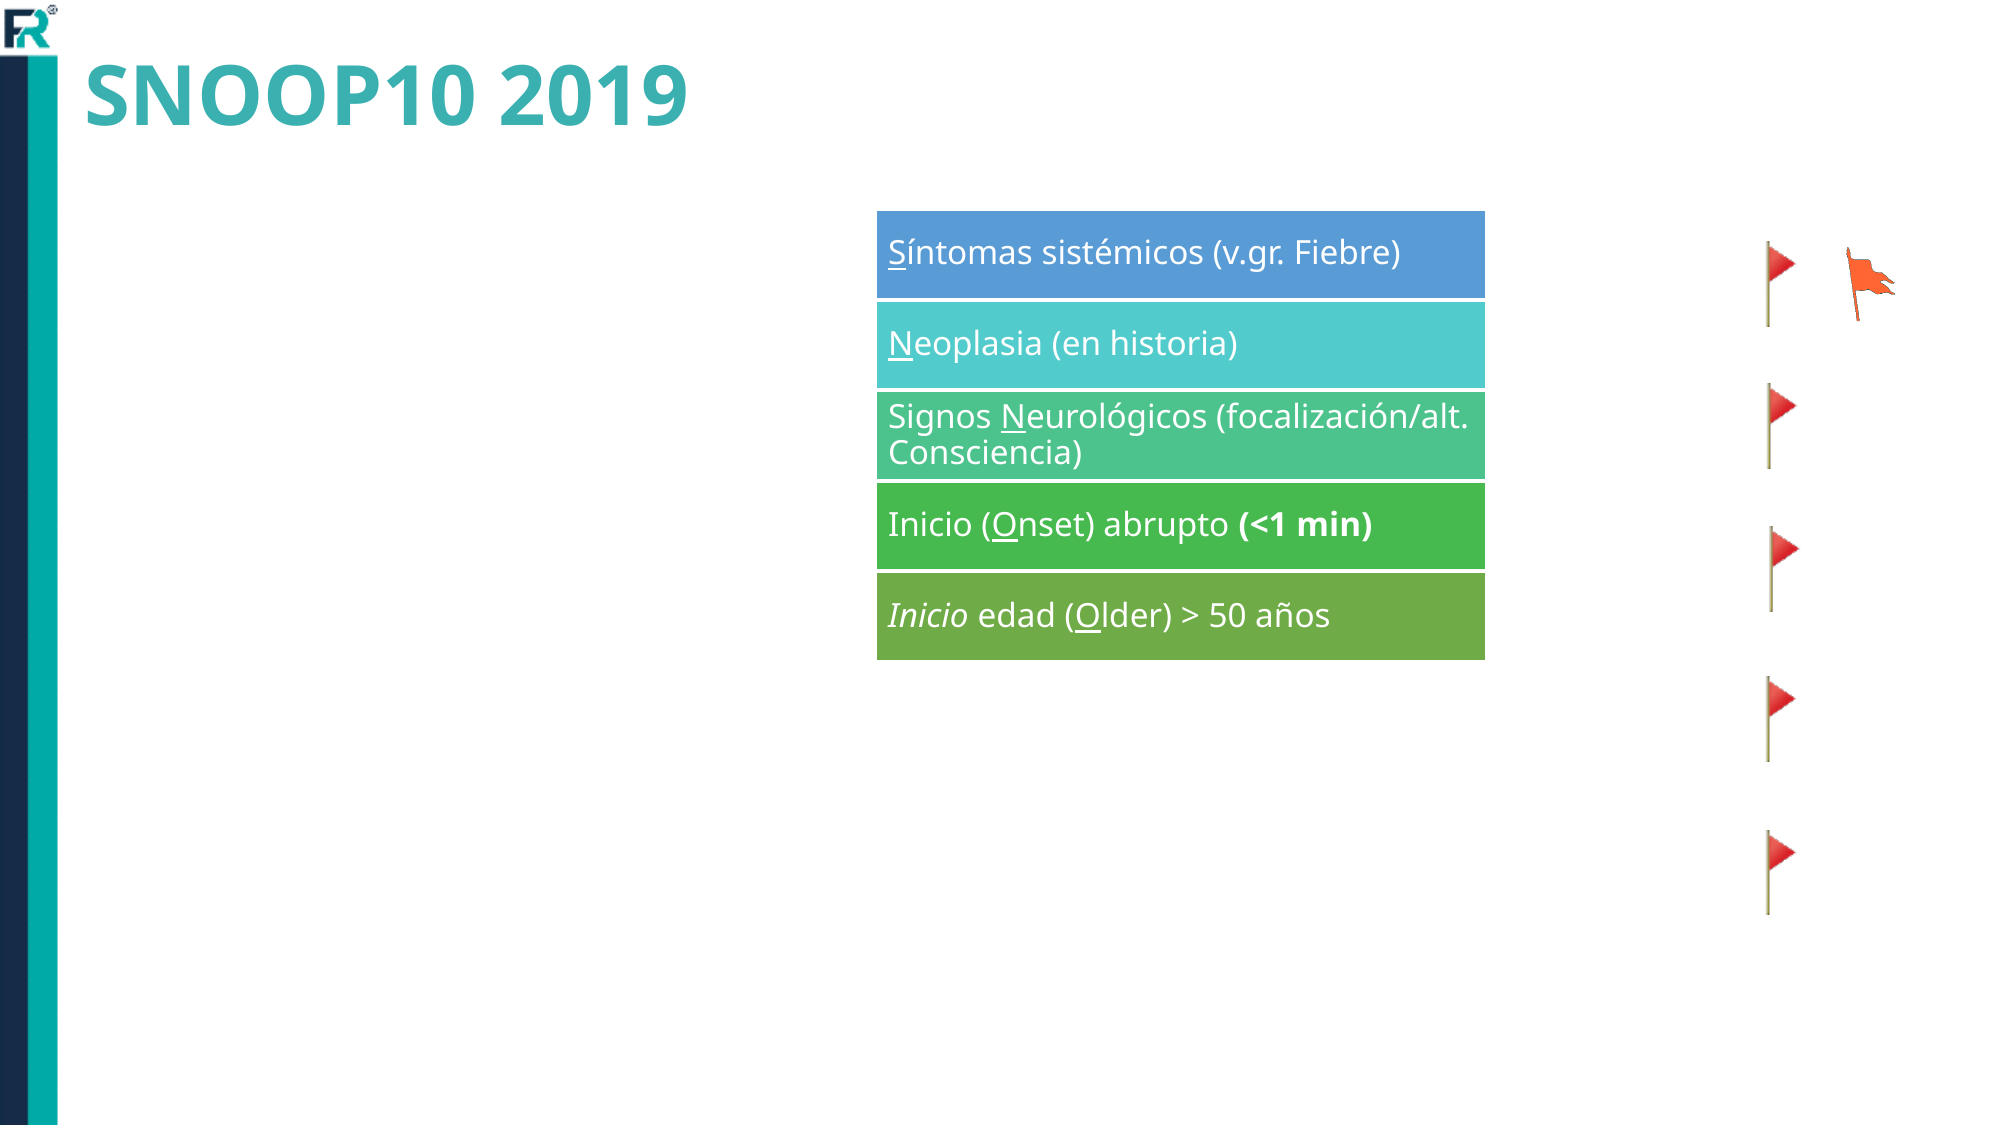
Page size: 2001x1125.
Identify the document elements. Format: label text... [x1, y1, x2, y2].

picture [0, 0, 2001, 1125]
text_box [875, 209, 1896, 916]
title SNOOP10 2019 [69, 12, 1795, 184]
